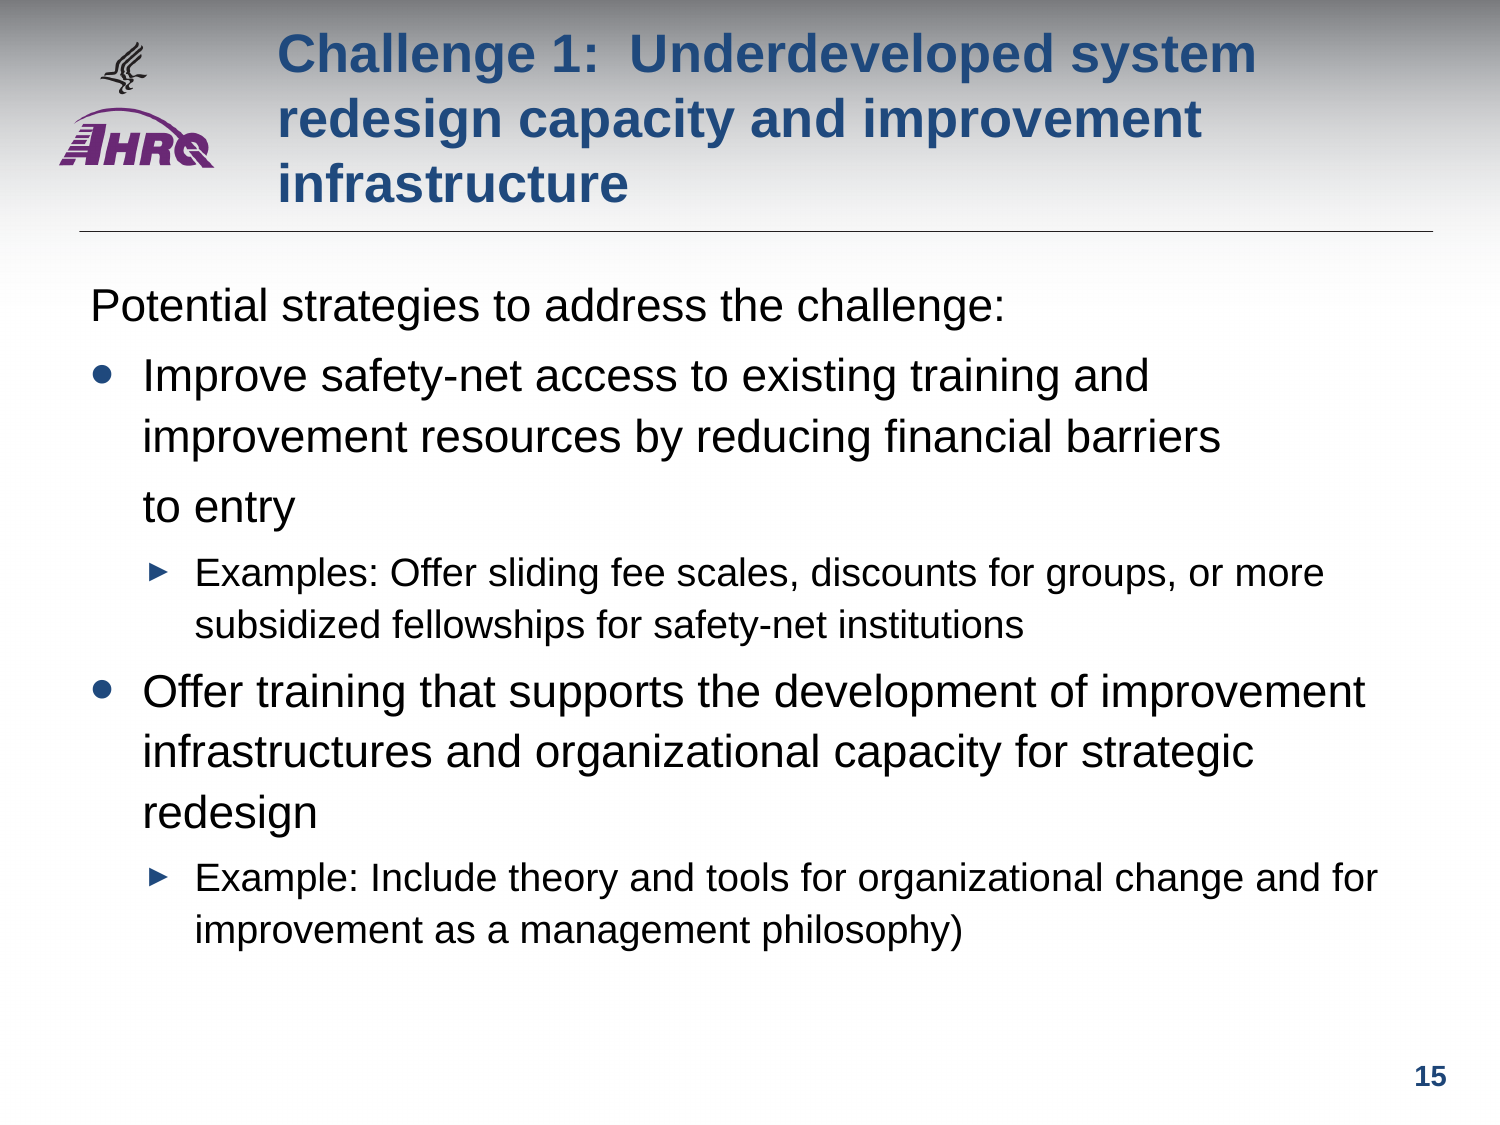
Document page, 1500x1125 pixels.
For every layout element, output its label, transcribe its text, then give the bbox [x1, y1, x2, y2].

picture [0, 0, 1500, 1125]
title Challenge 1: Underdeveloped system redesign capacity and improvement infrastructure [262, 45, 1425, 188]
list Potential strategies to address the challenge: Improve safety-net access to existing training and improvement resources by reducing financial barriers to entry Examples: Offer sliding fee scales, discounts for groups, or more subsidized fellowships for safety-net institutions Offer training that supports the development of improvement infrastructures and organizational capacity for strategic redesign Example: Include theory and tools for organizational change and for improvement as a management philosophy) [75, 262, 1425, 963]
text_box 15 [1321, 1032, 1447, 1093]
